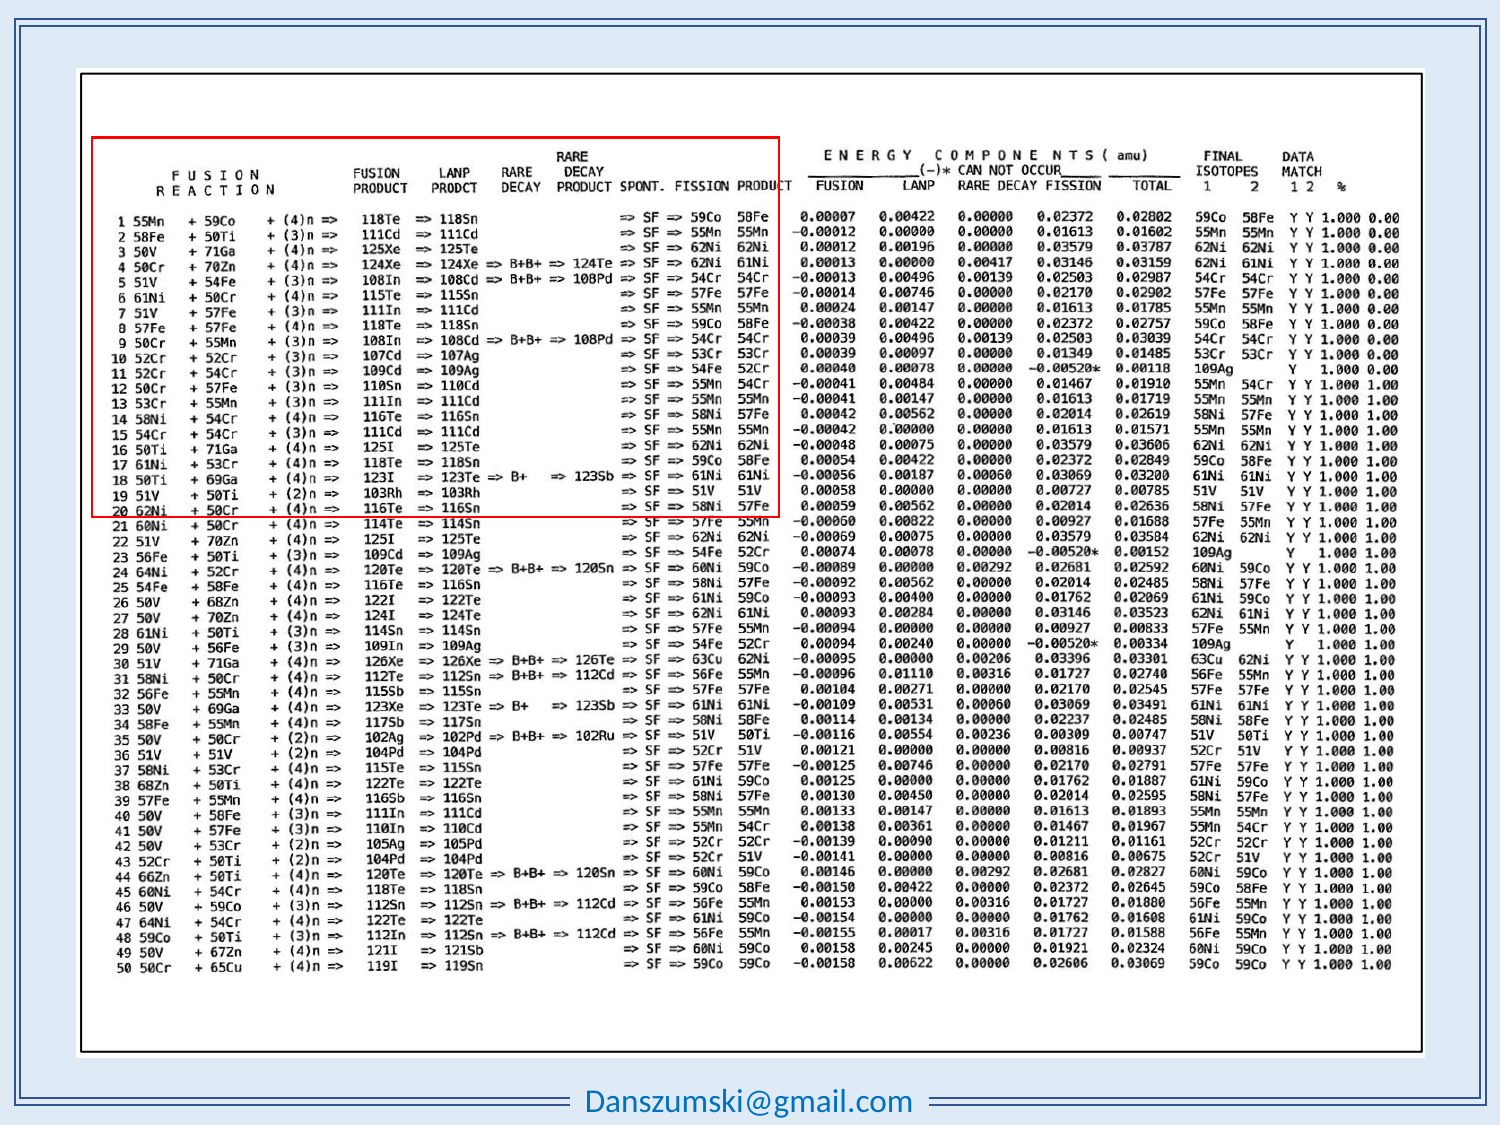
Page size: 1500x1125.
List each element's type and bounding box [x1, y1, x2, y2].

picture [76, 68, 1425, 1058]
text_box [14, 18, 1487, 1125]
